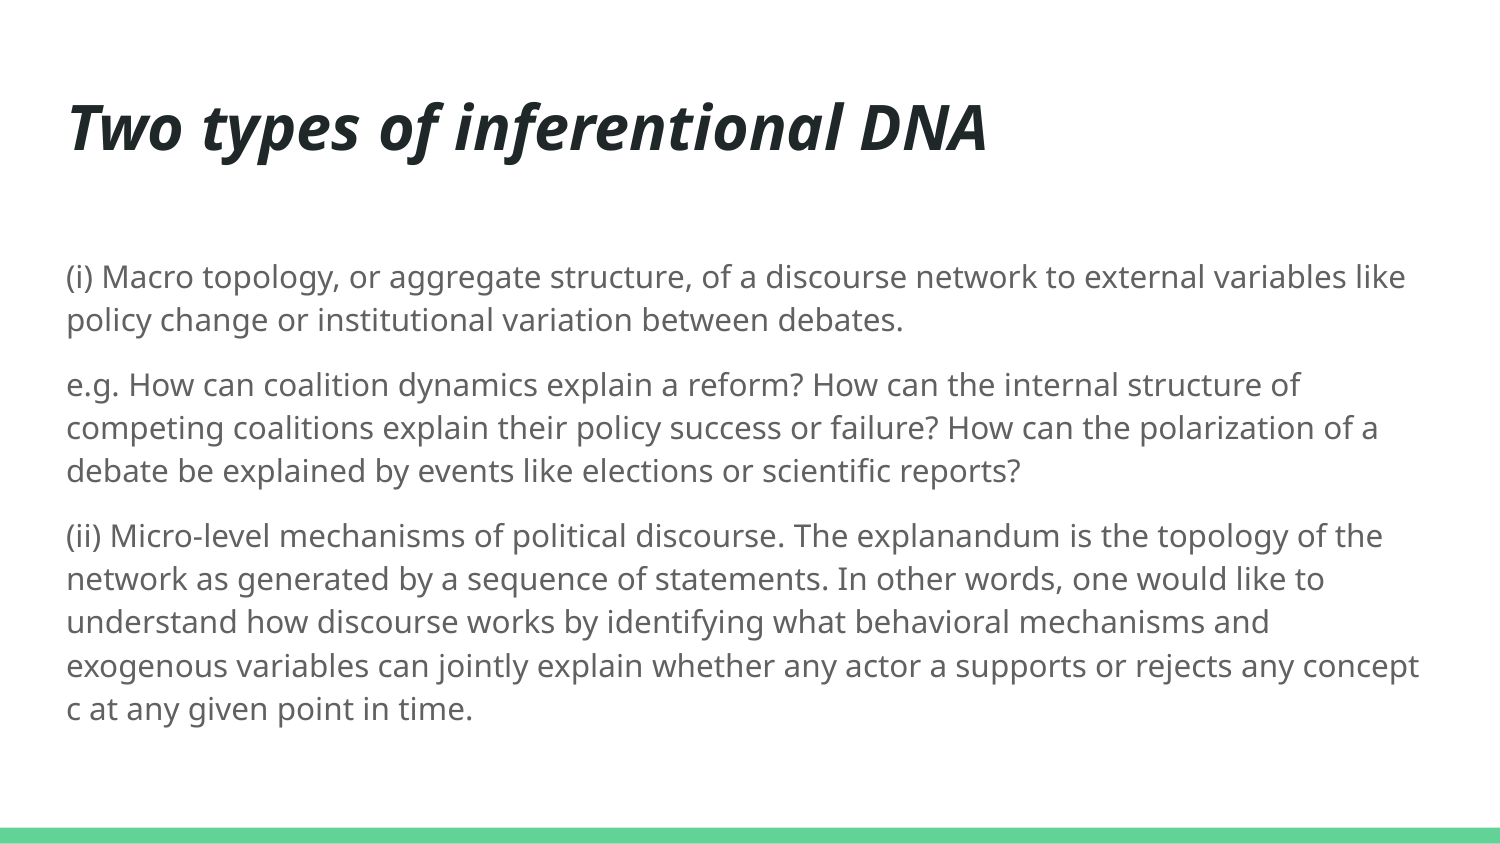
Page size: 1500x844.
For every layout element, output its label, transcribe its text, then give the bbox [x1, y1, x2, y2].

title Two types of inferentional DNA [51, 72, 1449, 167]
list (i) Macro topology, or aggregate structure, of a discourse network to external variables like policy change or institutional variation between debates. e.g. How can coalition dynamics explain a reform? How can the internal structure of competing coalitions explain their policy success or failure? How can the polarization of a debate be explained by events like elections or scientific reports? (ii) Micro-level mechanisms of political discourse. The explanandum is the topology of the network as generated by a sequence of statements. In other words, one would like to understand how discourse works by identifying what behavioral mechanisms and exogenous variables can jointly explain whether any actor a supports or rejects any concept c at any given point in time. [51, 236, 1449, 750]
